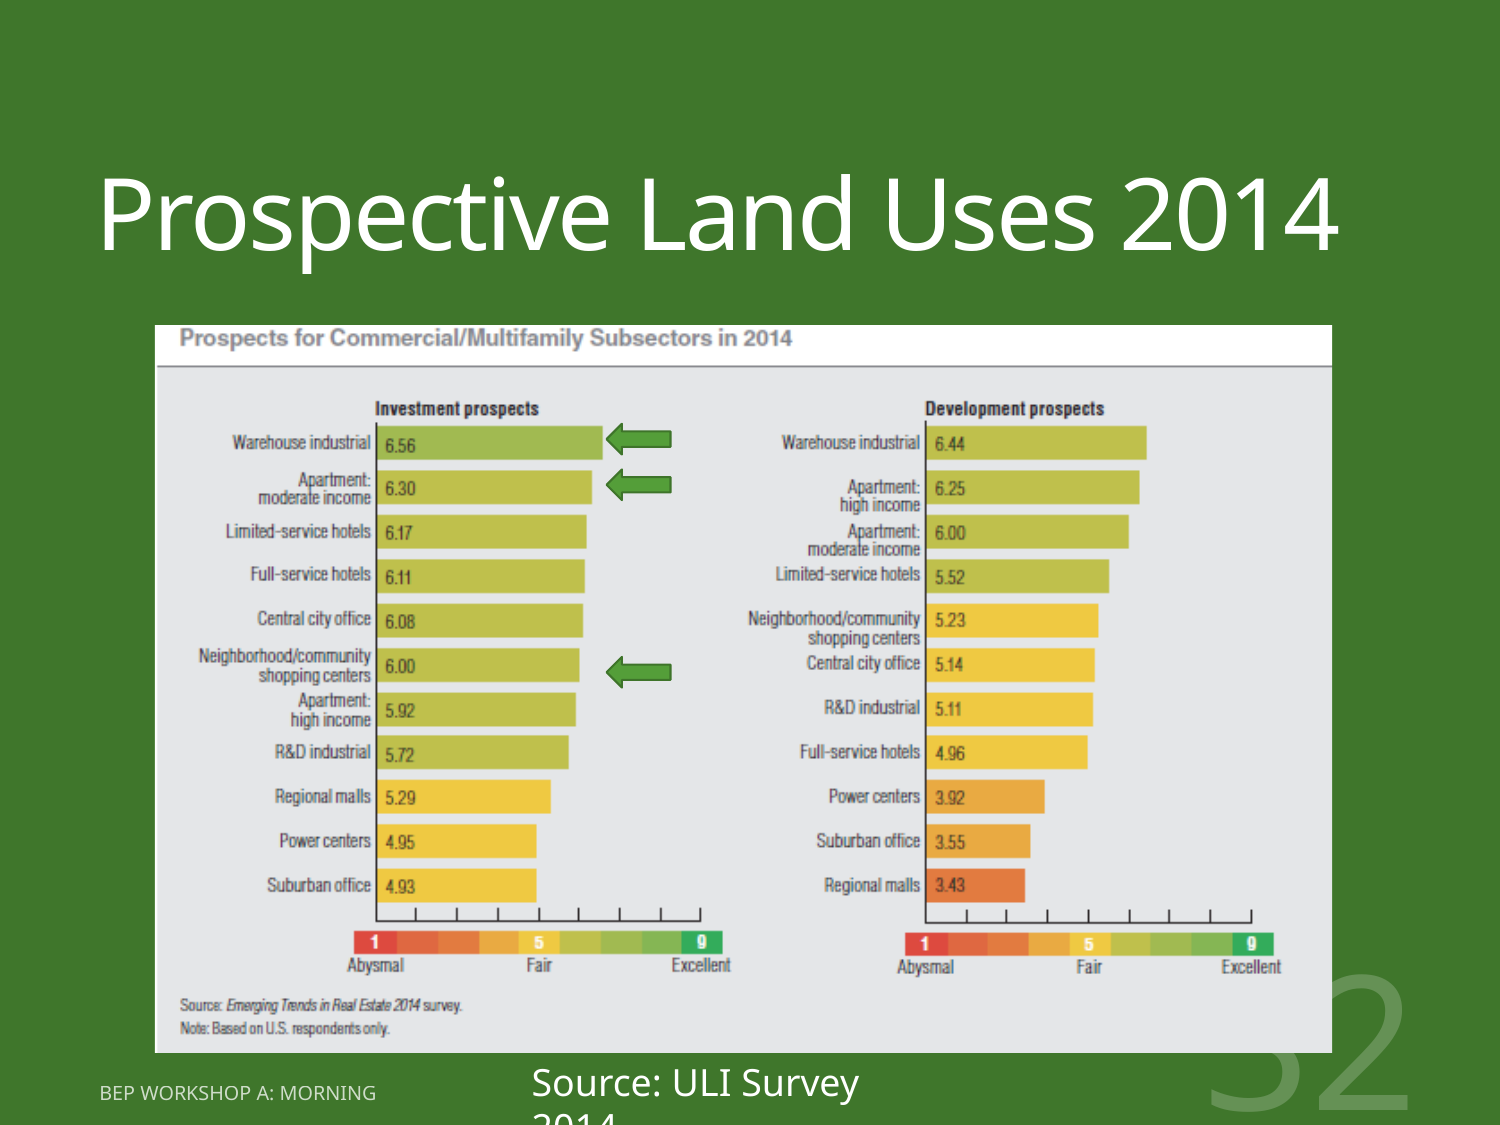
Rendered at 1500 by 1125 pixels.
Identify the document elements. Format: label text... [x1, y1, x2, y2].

picture [154, 325, 1333, 1053]
title Prospective Land Uses 2014 [80, 81, 1407, 354]
footer BEP workshop A: morning [84, 1075, 516, 1113]
text_box Source: ULI Survey 2014 [516, 1053, 937, 1125]
slide_number 32 [1073, 956, 1433, 1125]
